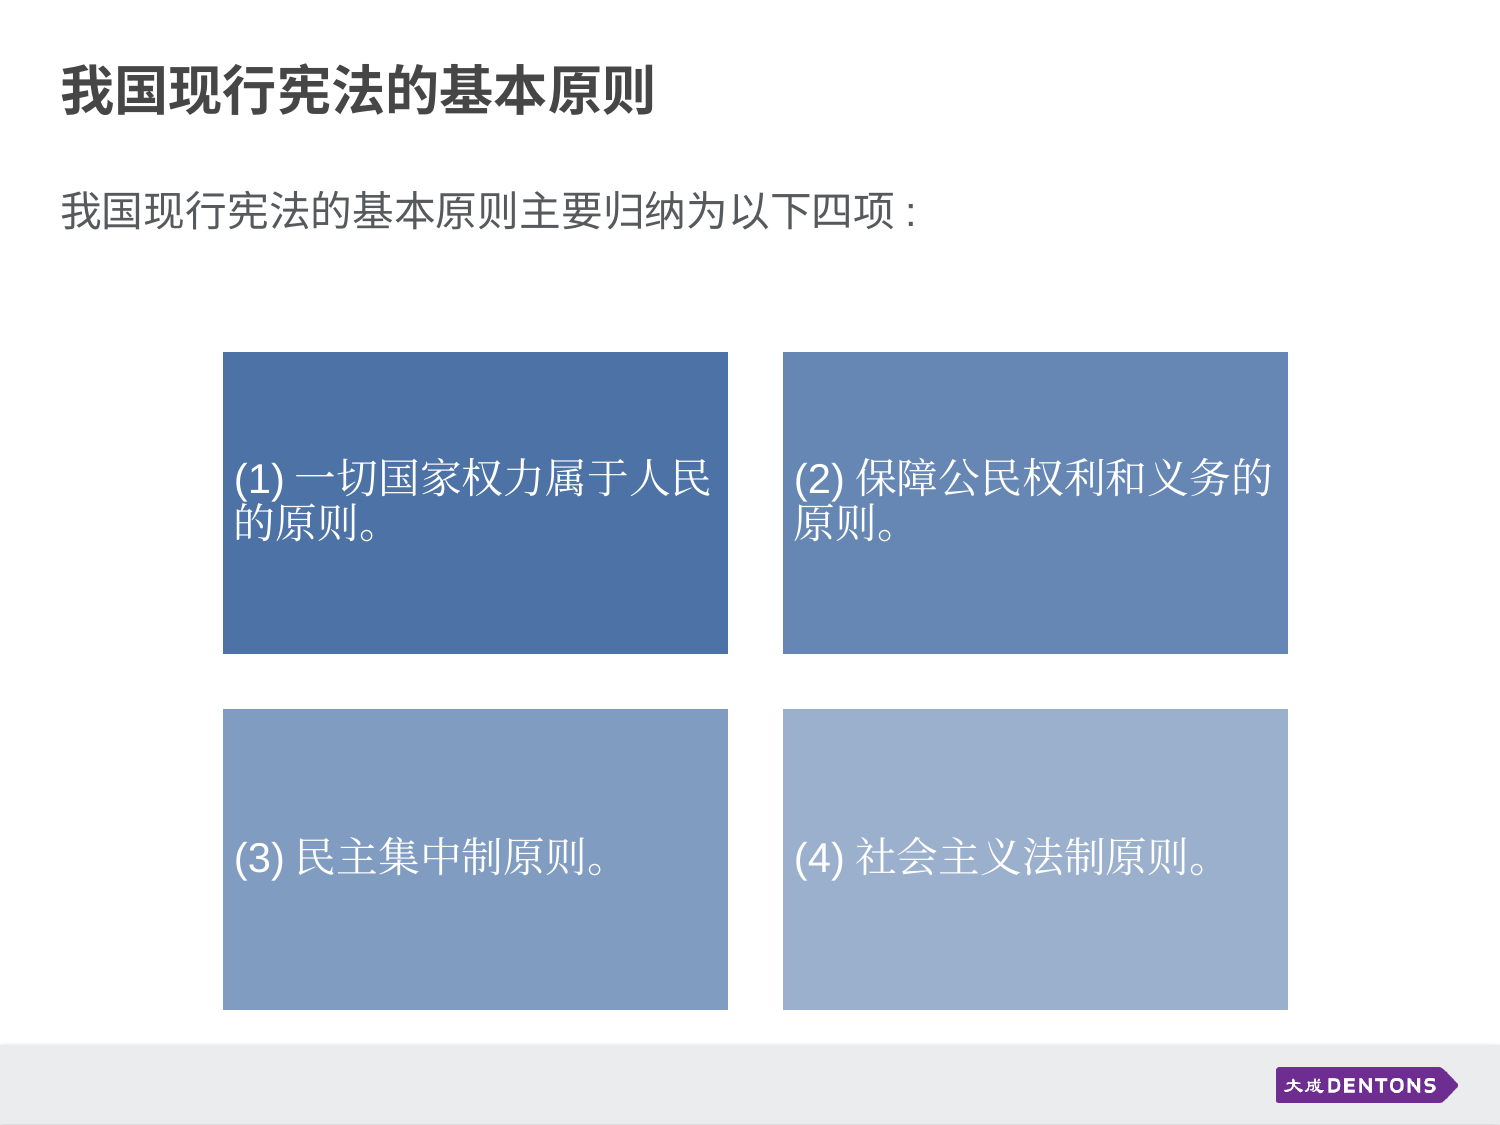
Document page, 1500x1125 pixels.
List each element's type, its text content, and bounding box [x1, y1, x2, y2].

list 我国现行宪法的基本原则主要归纳为以下四项: [59, 184, 1440, 1013]
title 我国现行宪法的基本原则 [59, 55, 1440, 122]
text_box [147, 349, 1365, 1013]
picture [1276, 1067, 1458, 1103]
